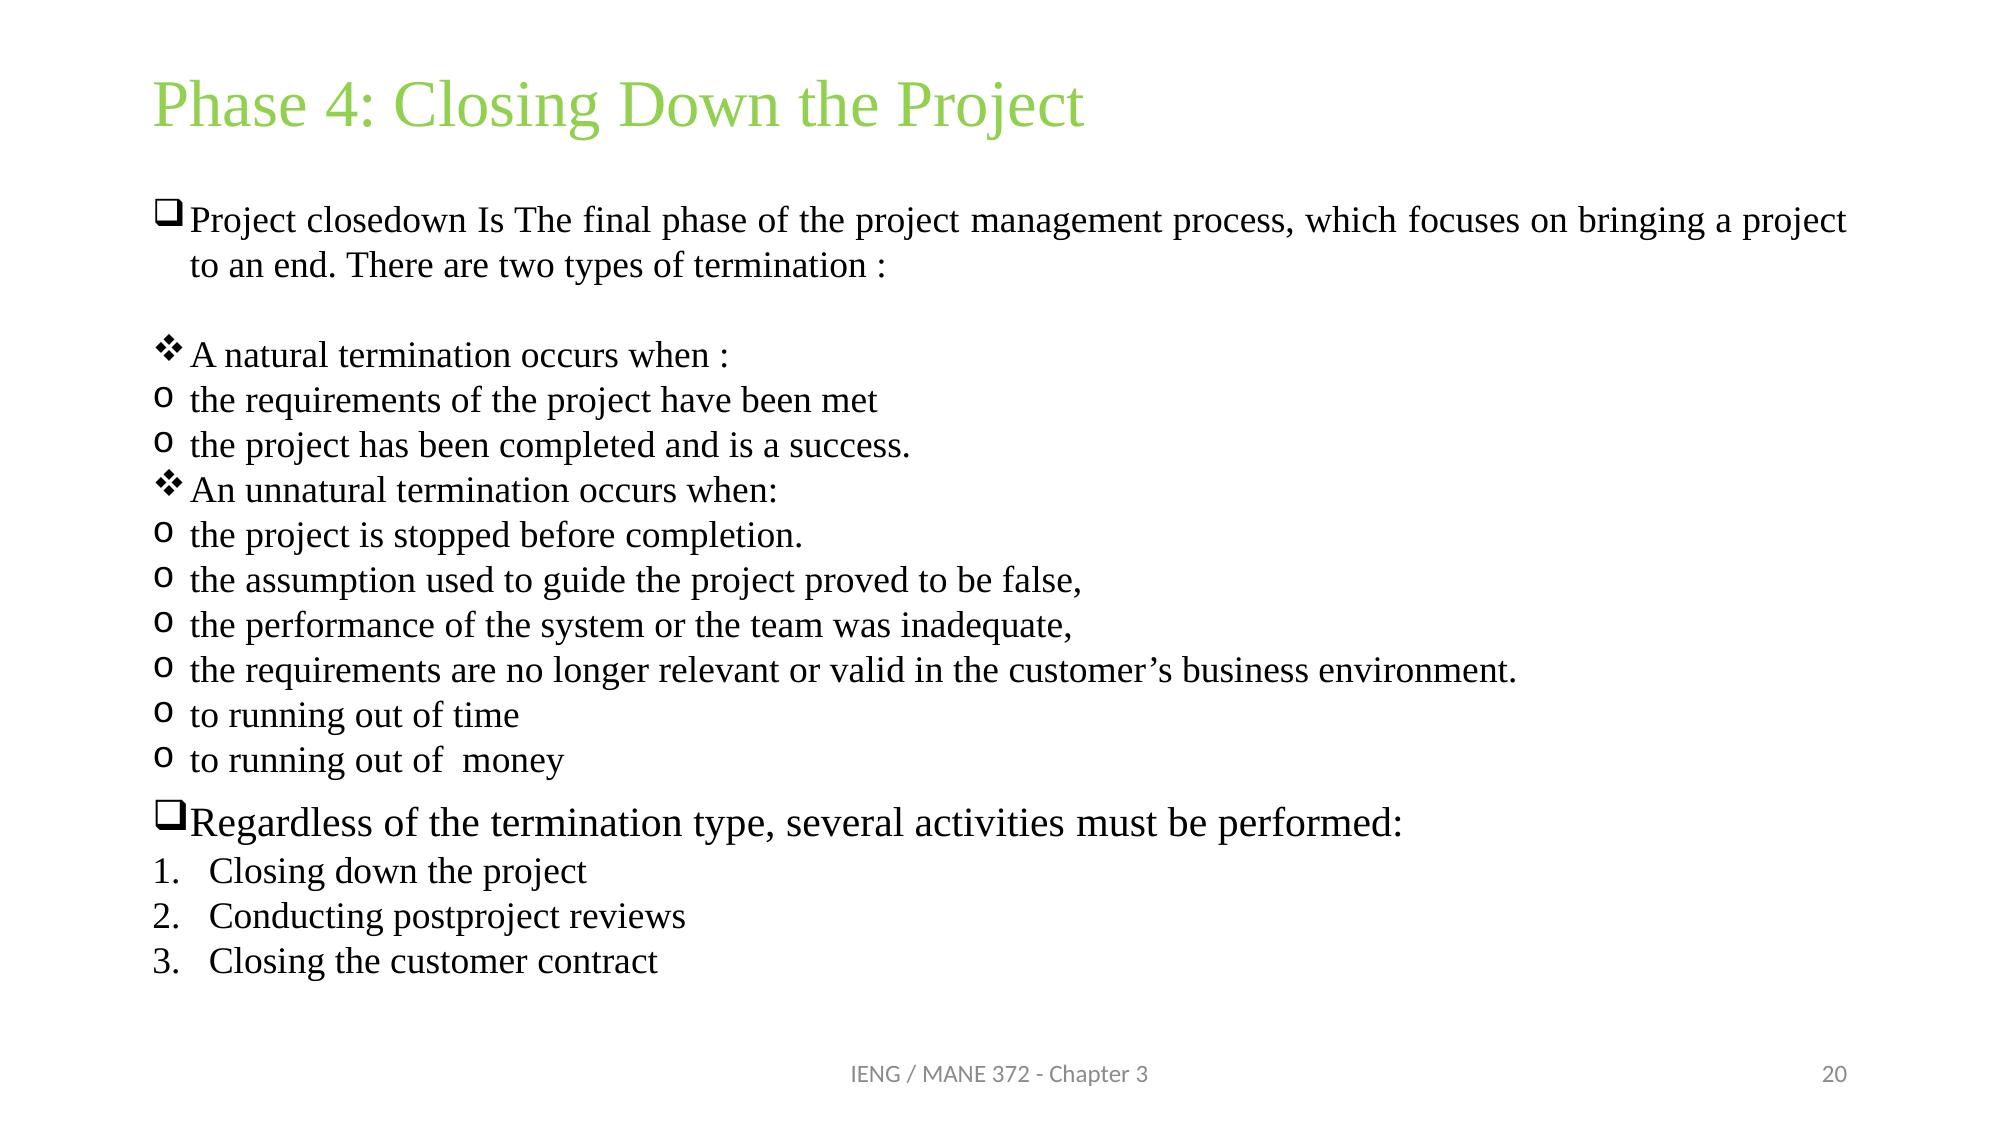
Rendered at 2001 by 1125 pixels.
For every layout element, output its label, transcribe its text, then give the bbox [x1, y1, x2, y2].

text_box Phase 4: Closing Down the Project [137, 0, 1863, 187]
footer IENG / MANE 372 - Chapter 3 [662, 1043, 1338, 1103]
text_box Project closedown Is The final phase of the project management process, which focuses on bringing a project to an end. There are two types of termination : A natural termination occurs when : the requirements of the project have been met the project has been completed and is a success. An unnatural termination occurs when: the project is stopped before completion. the assumption used to guide the project proved to be false, the performance of the system or the team was inadequate, the requirements are no longer relevant or valid in the customer’s business environment. to running out of time to running out of money Regardless of the termination type, several activities must be performed: Closing down the project Conducting postproject reviews Closing the customer contract [137, 187, 1863, 1043]
slide_number 20 [1412, 1043, 1863, 1103]
